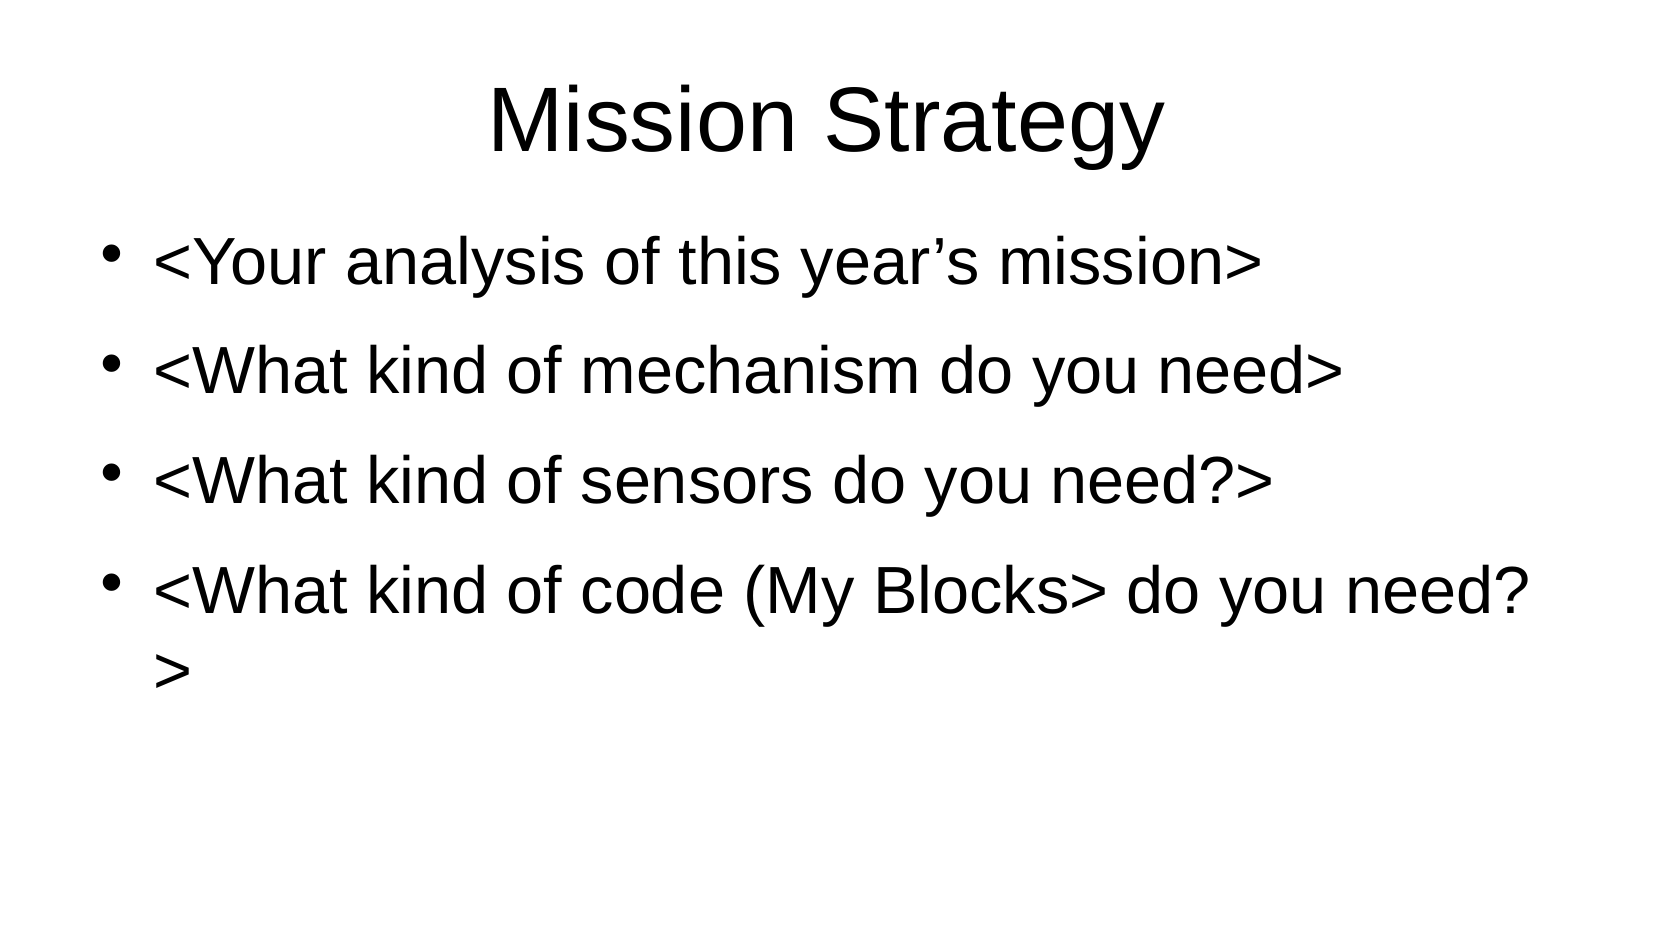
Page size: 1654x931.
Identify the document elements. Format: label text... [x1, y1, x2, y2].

list <Your analysis of this year’s mission> <What kind of mechanism do you need> <What kind of sensors do you need?> <What kind of code (My Blocks> do you need?> [82, 217, 1571, 757]
title Mission Strategy [82, 37, 1571, 193]
